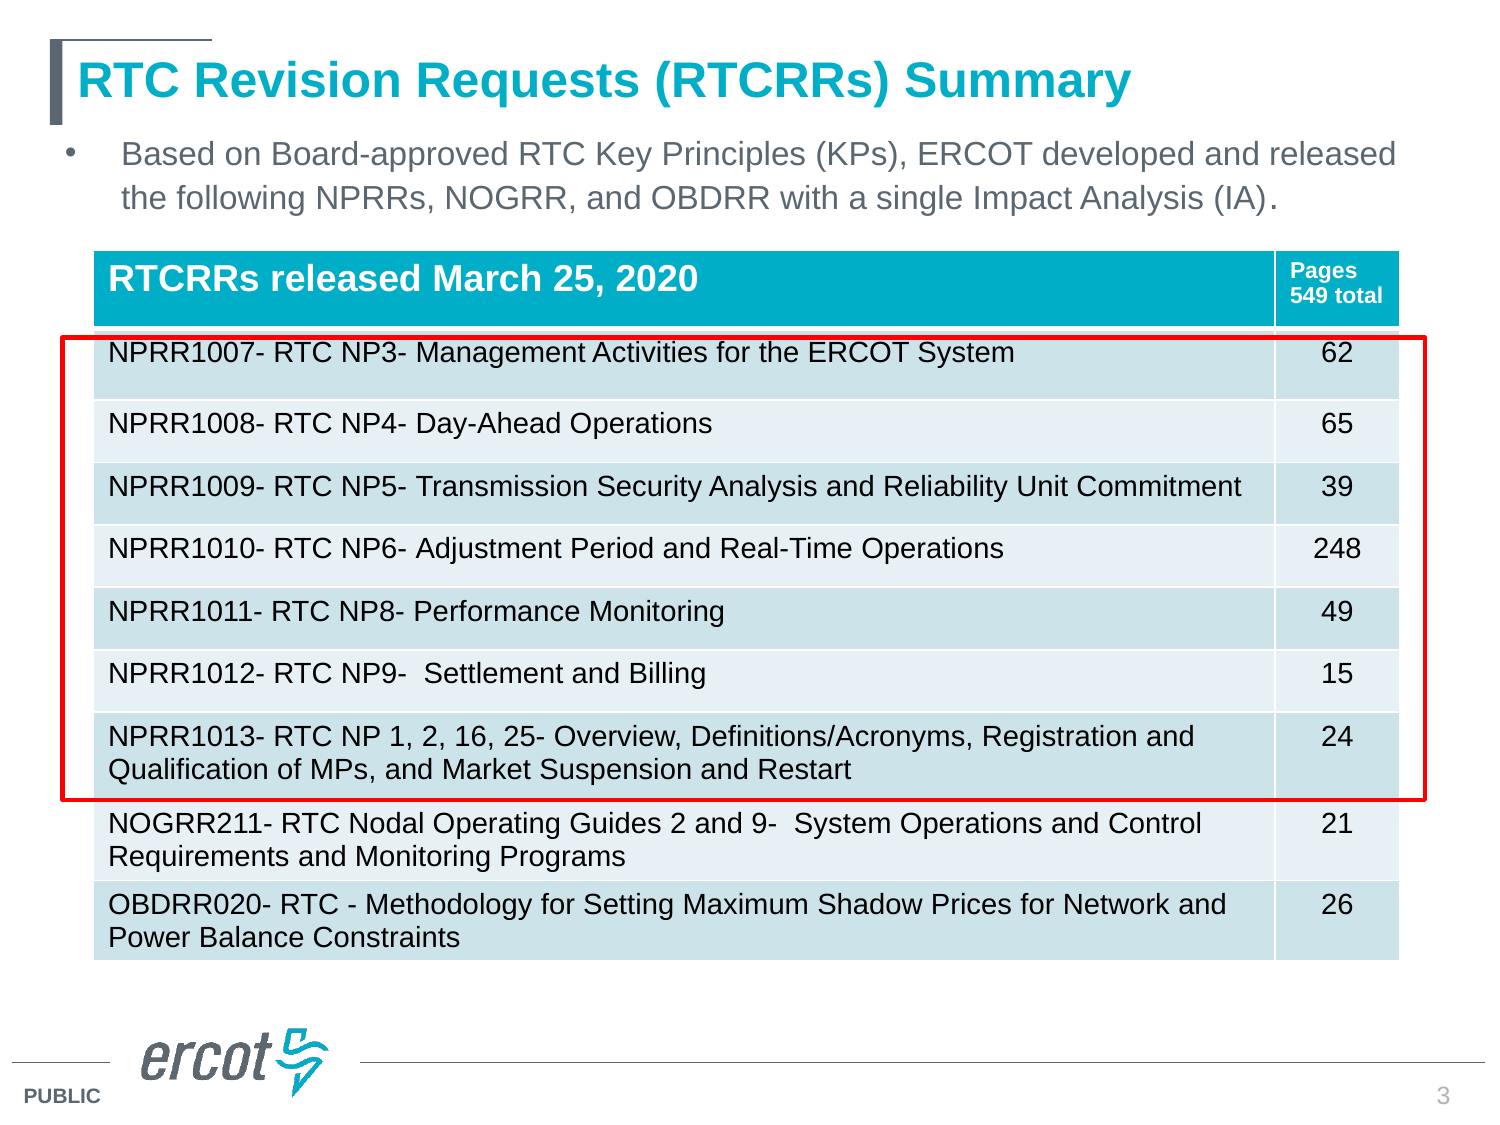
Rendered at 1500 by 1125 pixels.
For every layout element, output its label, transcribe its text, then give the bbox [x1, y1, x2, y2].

table_cell 62 [1276, 331, 1399, 335]
table_cell NPRR1007- RTC NP3- Management Activities for the ERCOT System [94, 331, 1274, 335]
slide_number 3 [1400, 1076, 1488, 1113]
text_box [60, 335, 1427, 802]
table_header Pages 549 total [1276, 251, 1399, 326]
list Based on Board-approved RTC Key Principles (KPs), ERCOT developed and released the following NPRRs, NOGRR, and OBDRR with a single Impact Analysis (IA). [50, 125, 1450, 1063]
title RTC Revision Requests (RTCRRs) Summary [62, 39, 1450, 125]
picture [137, 1063, 332, 1100]
table_cell 21 [1276, 802, 1399, 880]
table_cell NOGRR211- RTC Nodal Operating Guides 2 and 9- System Operations and Control Requirements and Monitoring Programs [94, 802, 1274, 880]
table_cell OBDRR020- RTC - Methodology for Setting Maximum Shadow Prices for Network and Power Balance Constraints [94, 881, 1274, 960]
table_header RTCRRs released March 25, 2020 [94, 251, 1274, 326]
table_cell 26 [1276, 881, 1399, 960]
